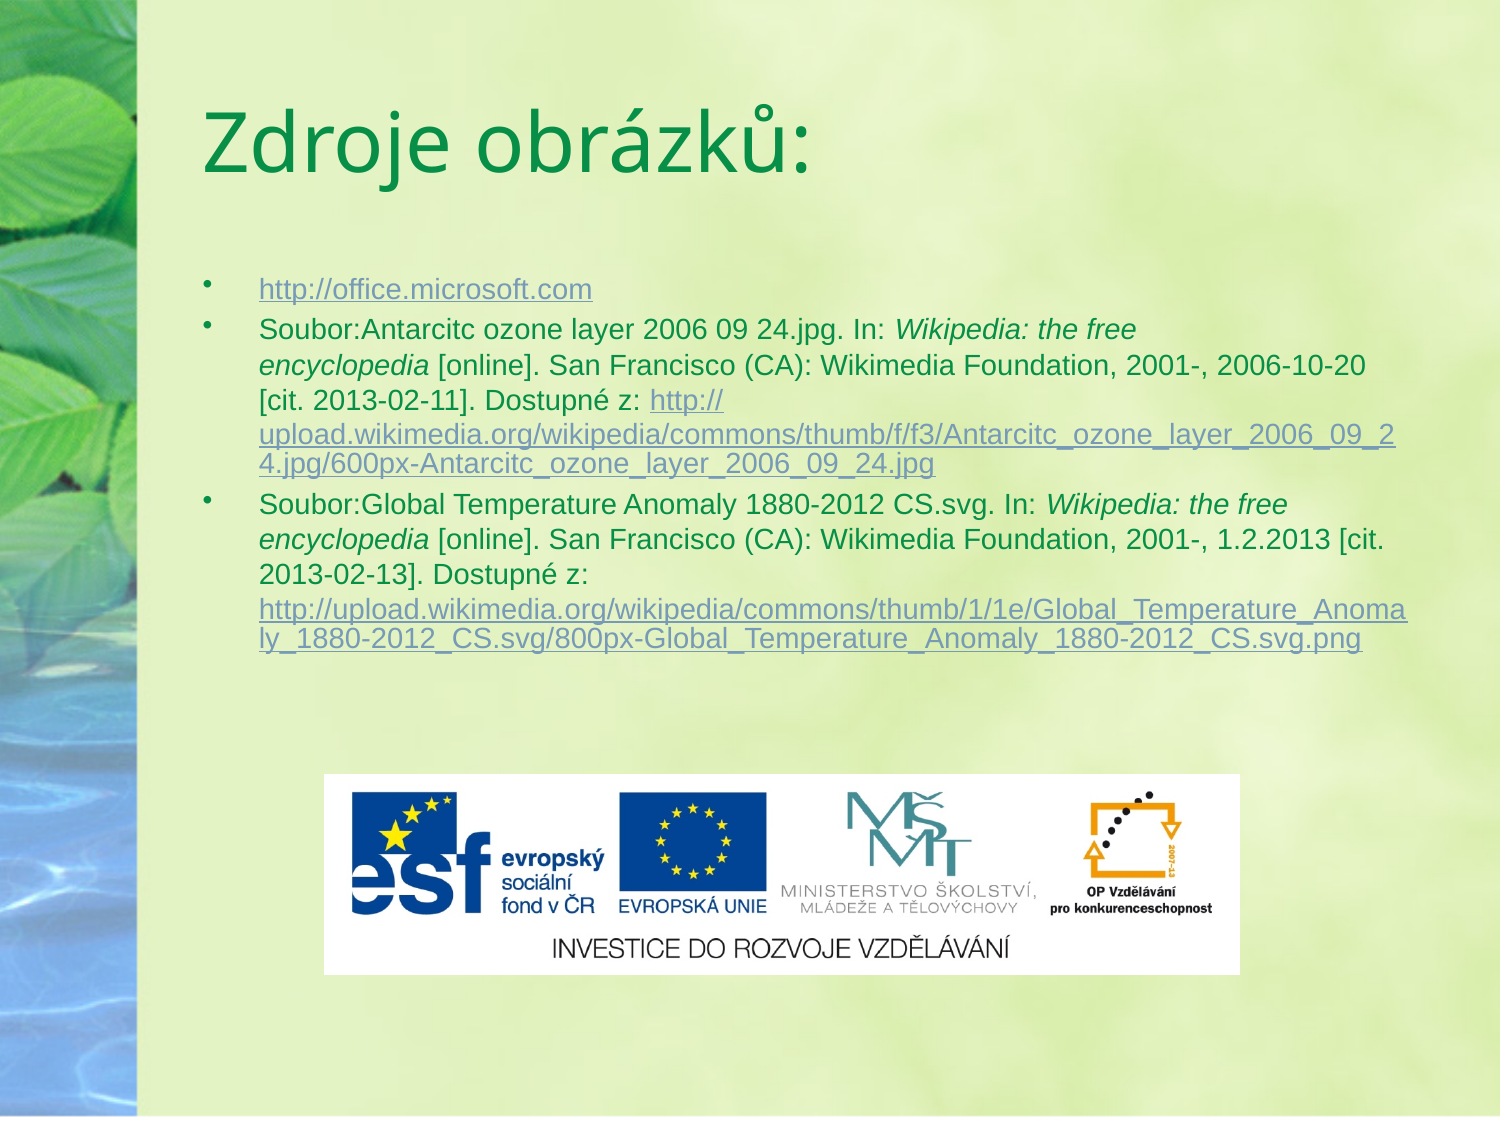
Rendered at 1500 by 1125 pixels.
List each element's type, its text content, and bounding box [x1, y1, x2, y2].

title Zdroje obrázků: [187, 44, 1426, 233]
picture [0, 0, 1500, 1125]
list http://office.microsoft.com Soubor:Antarcitc ozone layer 2006 09 24.jpg. In: Wikipedia: the free encyclopedia [online]. San Francisco (CA): Wikimedia Foundation, 2001-, 2006-10-20 [cit. 2013-02-11]. Dostupné z: http://upload.wikimedia.org/wikipedia/commons/thumb/f/f3/Antarcitc_ozone_layer_2006_09_24.jpg/600px-Antarcitc_ozone_layer_2006_09_24.jpg Soubor:Global Temperature Anomaly 1880-2012 CS.svg. In: Wikipedia: the free encyclopedia [online]. San Francisco (CA): Wikimedia Foundation, 2001-, 1.2.2013 [cit. 2013-02-13]. Dostupné z: http://upload.wikimedia.org/wikipedia/commons/thumb/1/1e/Global_Temperature_Anomaly_1880-2012_CS.svg/800px-Global_Temperature_Anomaly_1880-2012_CS.svg.png [187, 262, 1426, 1006]
